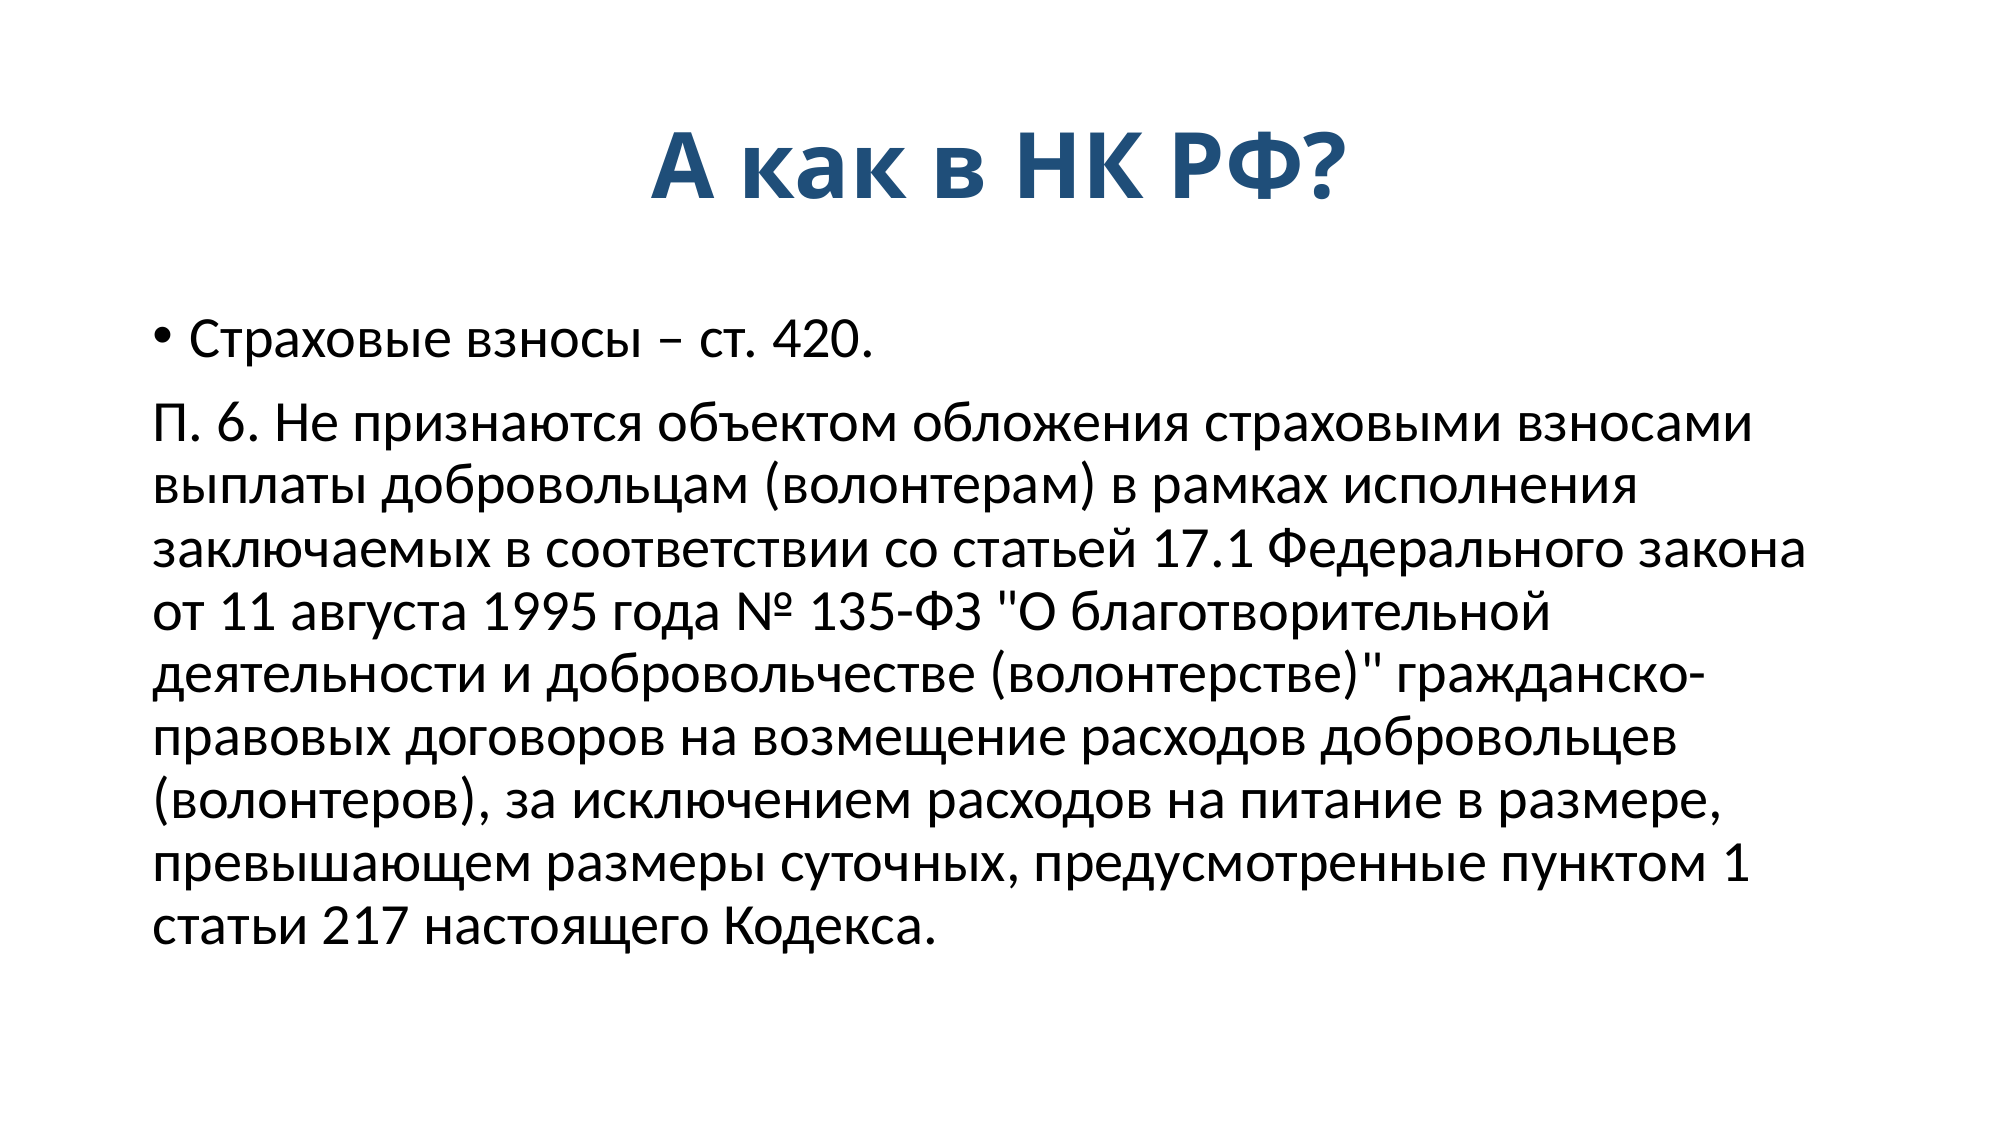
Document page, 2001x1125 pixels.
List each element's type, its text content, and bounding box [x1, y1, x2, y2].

title А как в НК РФ? [137, 59, 1863, 278]
list Страховые взносы – ст. 420. П. 6. Не признаются объектом обложения страховыми взносами выплаты добровольцам (волонтерам) в рамках исполнения заключаемых в соответствии со статьей 17.1 Федерального закона от 11 августа 1995 года № 135-ФЗ "О благотворительной деятельности и добровольчестве (волонтерстве)" гражданско-правовых договоров на возмещение расходов добровольцев (волонтеров), за исключением расходов на питание в размере, превышающем размеры суточных, предусмотренные пунктом 1 статьи 217 настоящего Кодекса. [137, 299, 1863, 1014]
